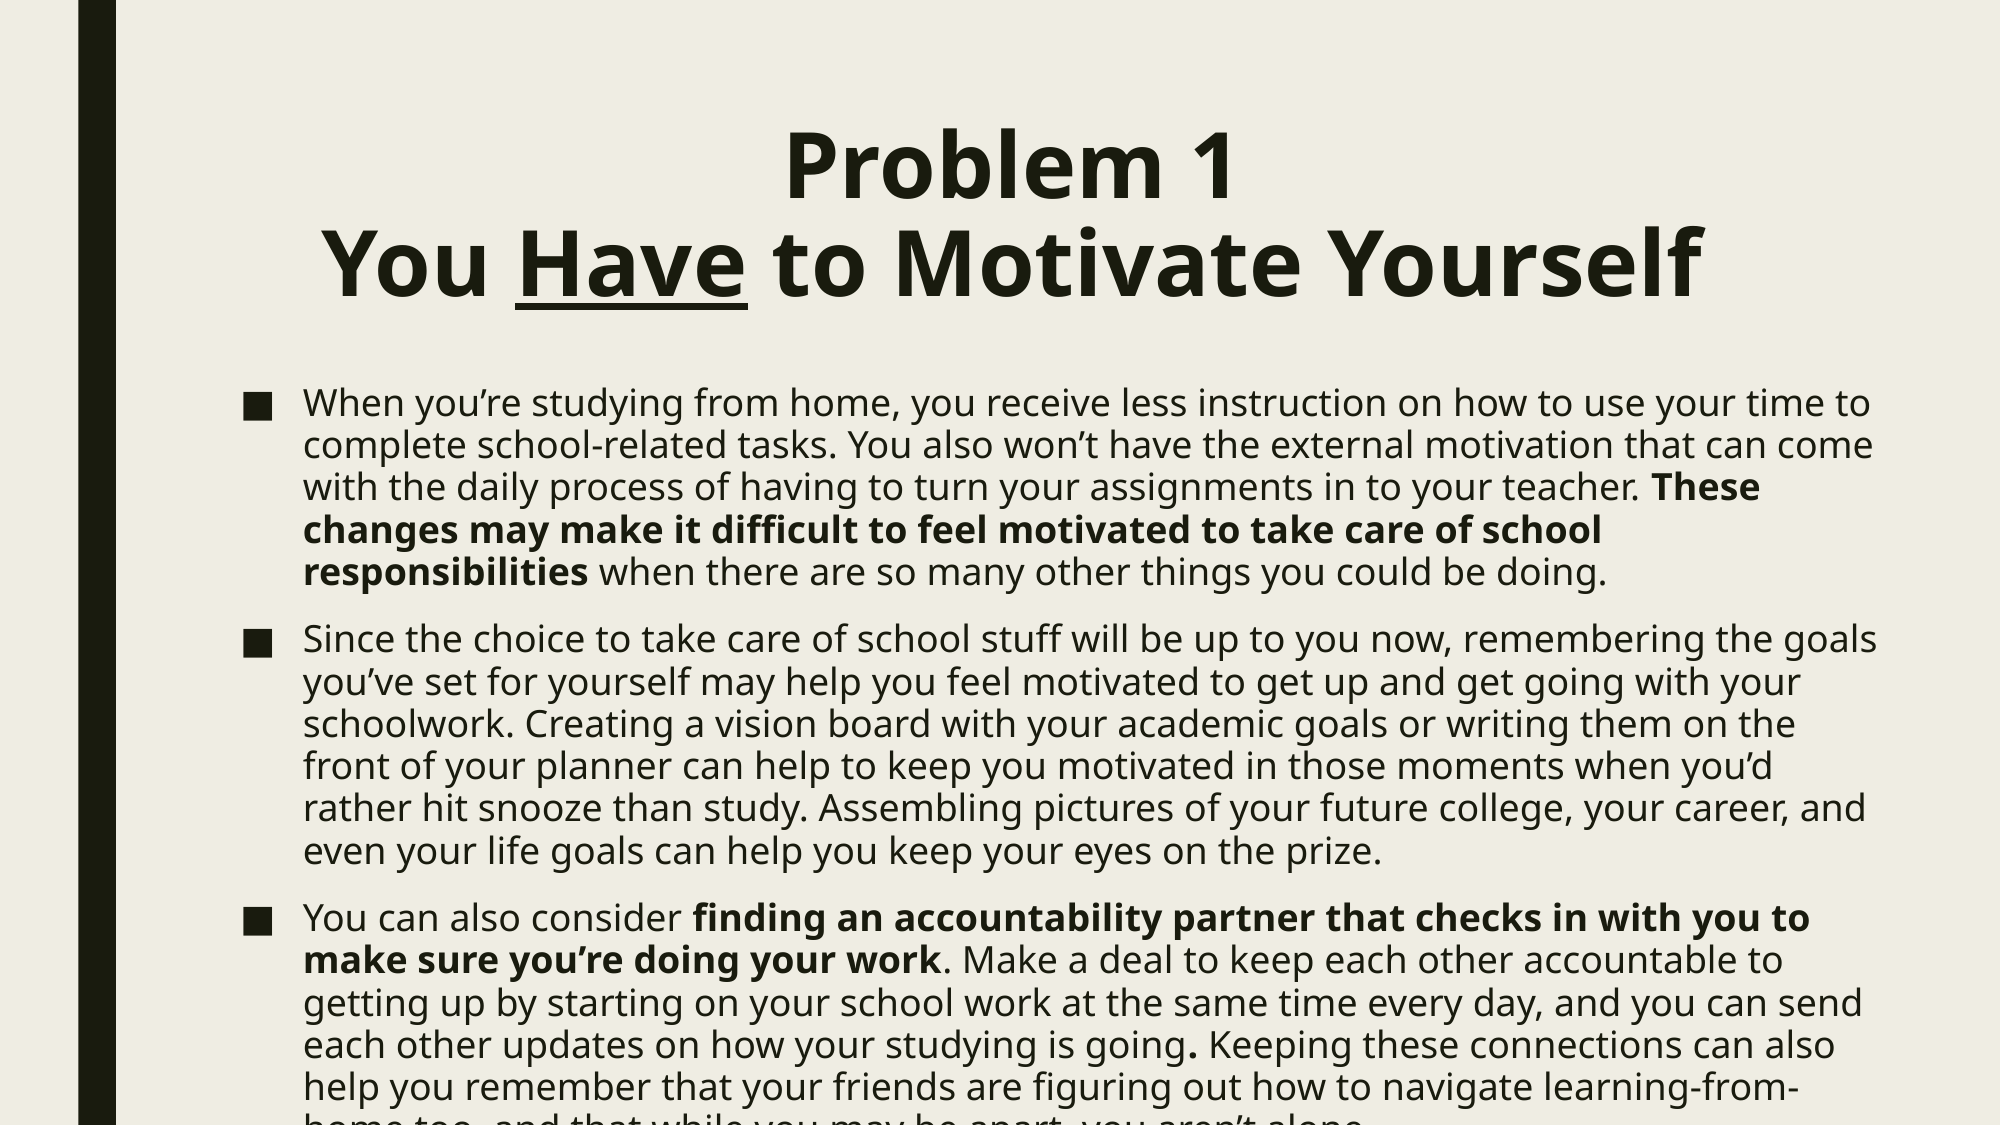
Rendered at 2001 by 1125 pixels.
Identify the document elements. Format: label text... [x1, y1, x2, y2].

list When you’re studying from home, you receive less instruction on how to use your time to complete school-related tasks. You also won’t have the external motivation that can come with the daily process of having to turn your assignments in to your teacher. These changes may make it difficult to feel motivated to take care of school responsibilities when there are so many other things you could be doing. Since the choice to take care of school stuff will be up to you now, remembering the goals you’ve set for yourself may help you feel motivated to get up and get going with your schoolwork. Creating a vision board with your academic goals or writing them on the front of your planner can help to keep you motivated in those moments when you’d rather hit snooze than study. Assembling pictures of your future college, your career, and even your life goals can help you keep your eyes on the prize. You can also consider finding an accountability partner that checks in with you to make sure you’re doing your work. Make a deal to keep each other accountable to getting up by starting on your school work at the same time every day, and you can send each other updates on how your studying is going. Keeping these connections can also help you remember that your friends are figuring out how to navigate learning-from-home too, and that while you may be apart, you aren’t alone. [225, 375, 1910, 963]
title Problem 1 You Have to Motivate Yourself [225, 112, 1800, 357]
